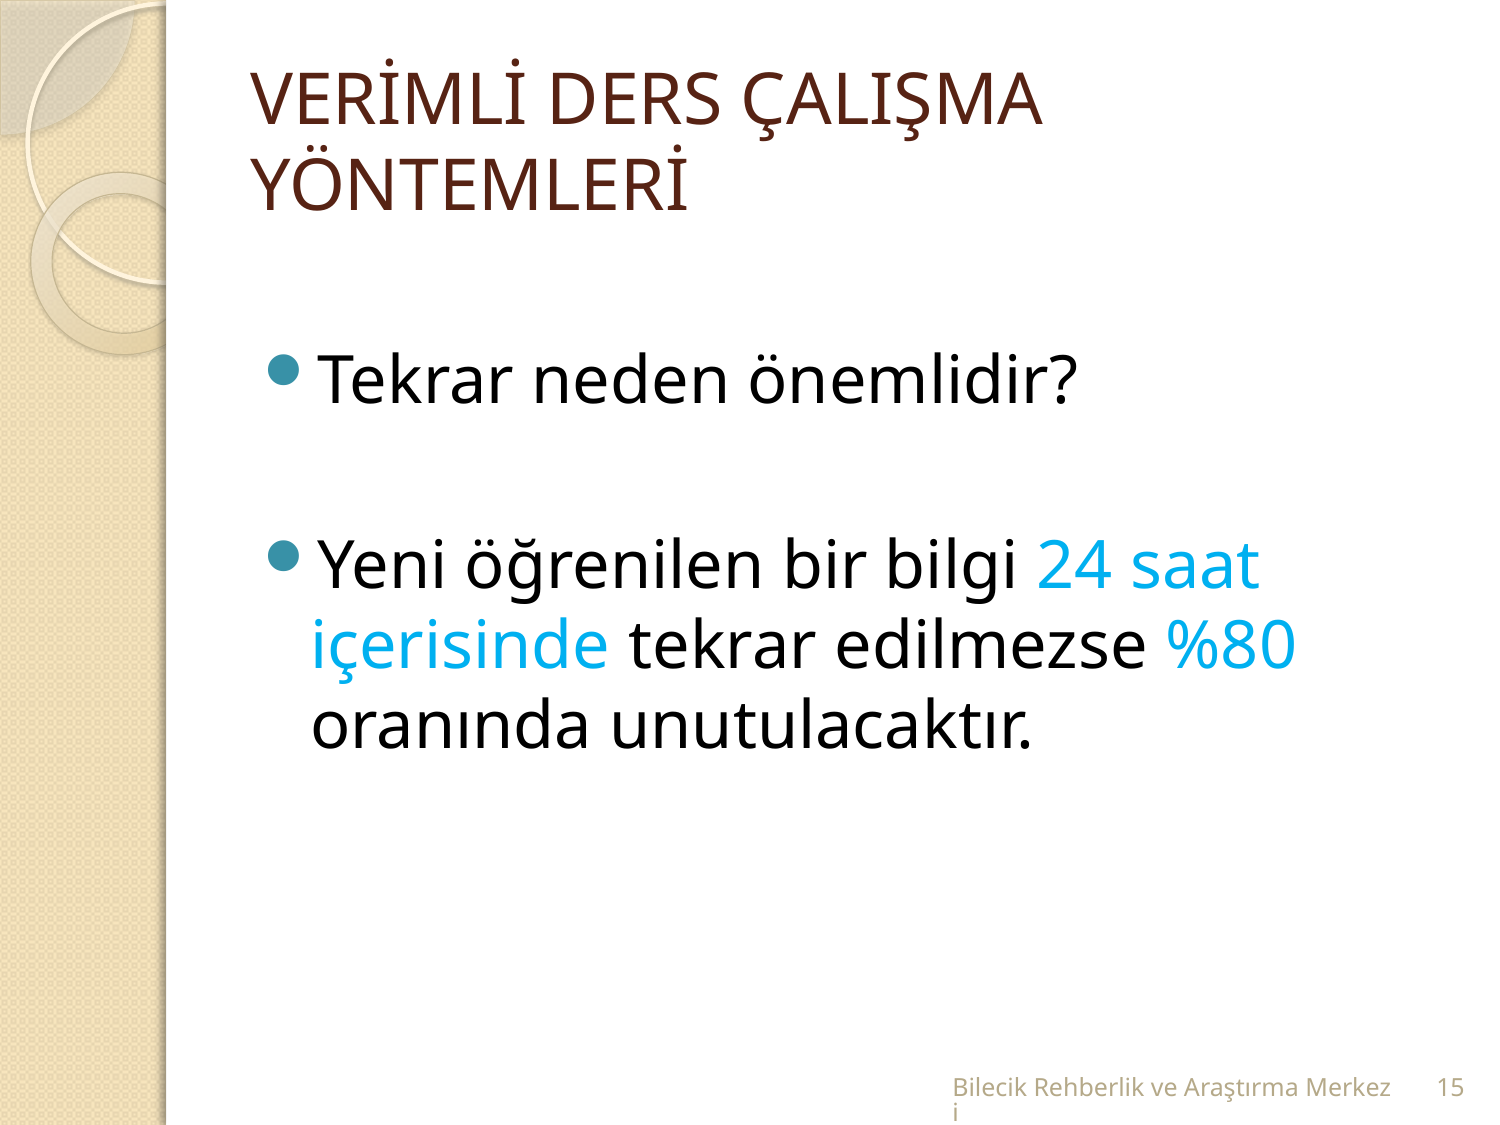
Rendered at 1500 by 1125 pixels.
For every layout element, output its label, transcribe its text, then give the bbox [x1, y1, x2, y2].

list Tekrar neden önemlidir? Yeni öğrenilen bir bilgi 24 saat içerisinde tekrar edilmezse %80 oranında unutulacaktır. [235, 237, 1466, 1025]
footer Bilecik Rehberlik ve Araştırma Merkezi [937, 1034, 1413, 1113]
slide_number 15 [1413, 1034, 1488, 1113]
title VERİMLİ DERS ÇALIŞMA YÖNTEMLERİ [235, 45, 1466, 233]
